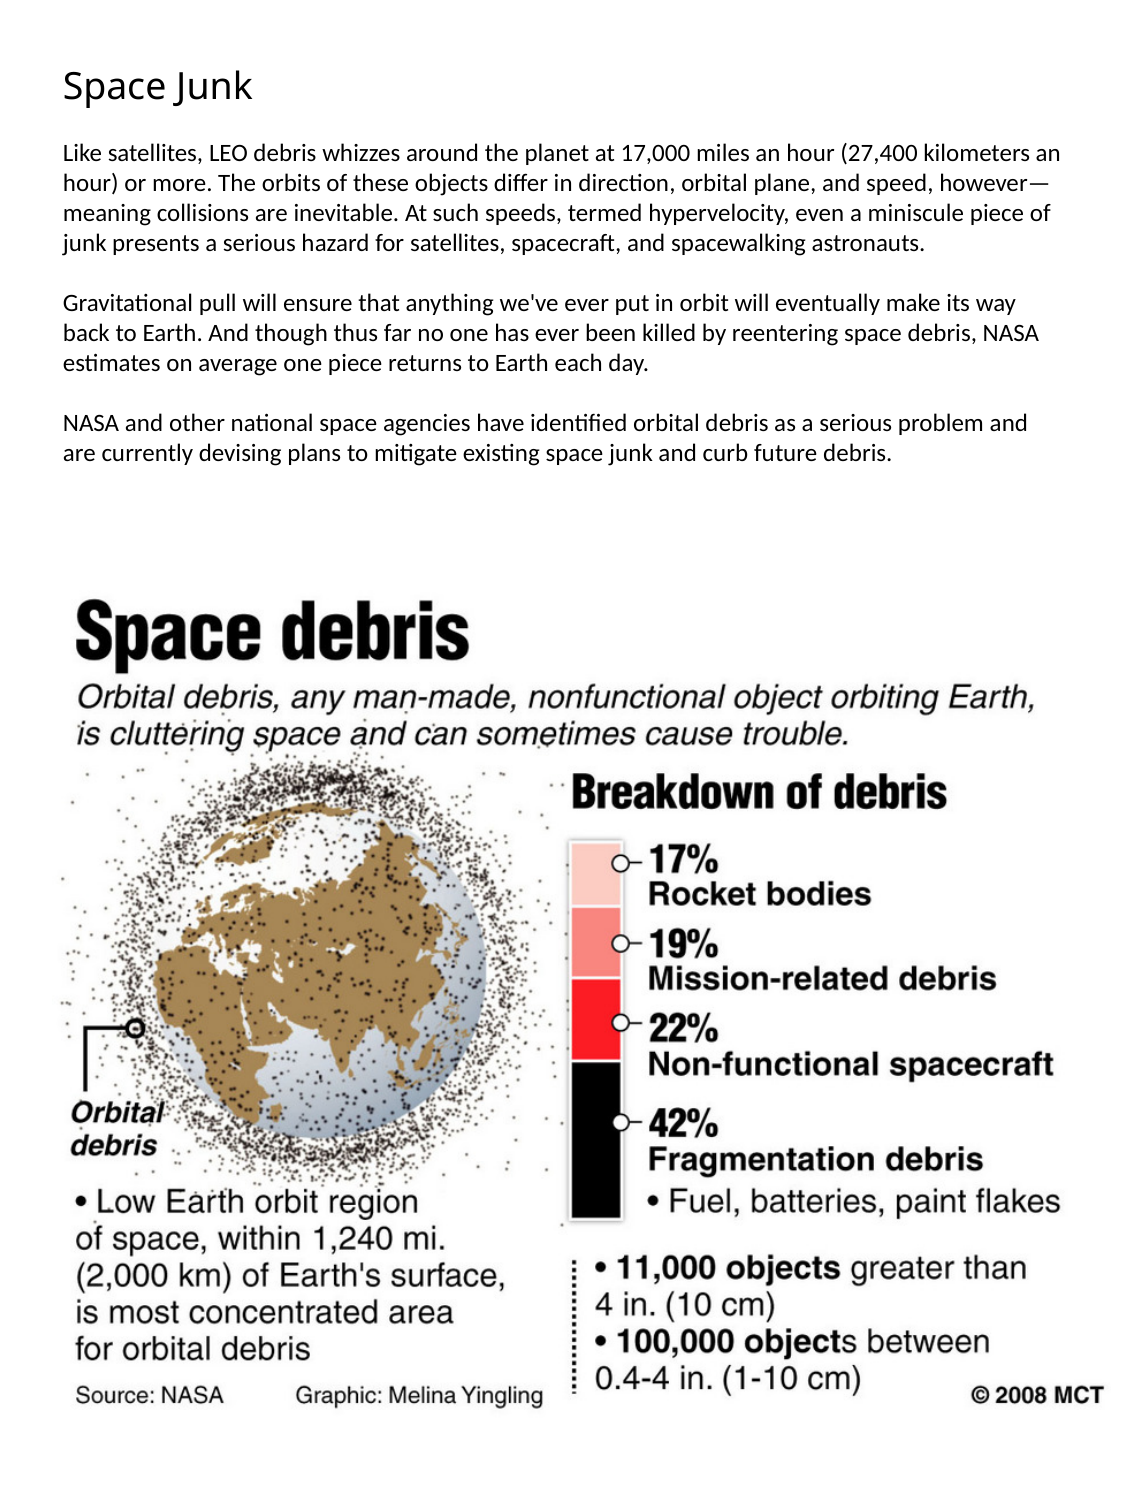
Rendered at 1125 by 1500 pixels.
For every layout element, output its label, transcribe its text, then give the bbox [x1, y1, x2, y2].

picture [52, 580, 1111, 1418]
text_box Space Junk Like satellites, LEO debris whizzes around the planet at 17,000 miles an hour (27,400 kilometers an hour) or more. The orbits of these objects differ in direction, orbital plane, and speed, however—meaning collisions are inevitable. At such speeds, termed hypervelocity, even a miniscule piece of junk presents a serious hazard for satellites, spacecraft, and spacewalking astronauts. Gravitational pull will ensure that anything we've ever put in orbit will eventually make its way back to Earth. And though thus far no one has ever been killed by reentering space debris, NASA estimates on average one piece returns to Earth each day. NASA and other national space agencies have identified orbital debris as a serious problem and are currently devising plans to mitigate existing space junk and curb future debris. [48, 54, 1081, 474]
